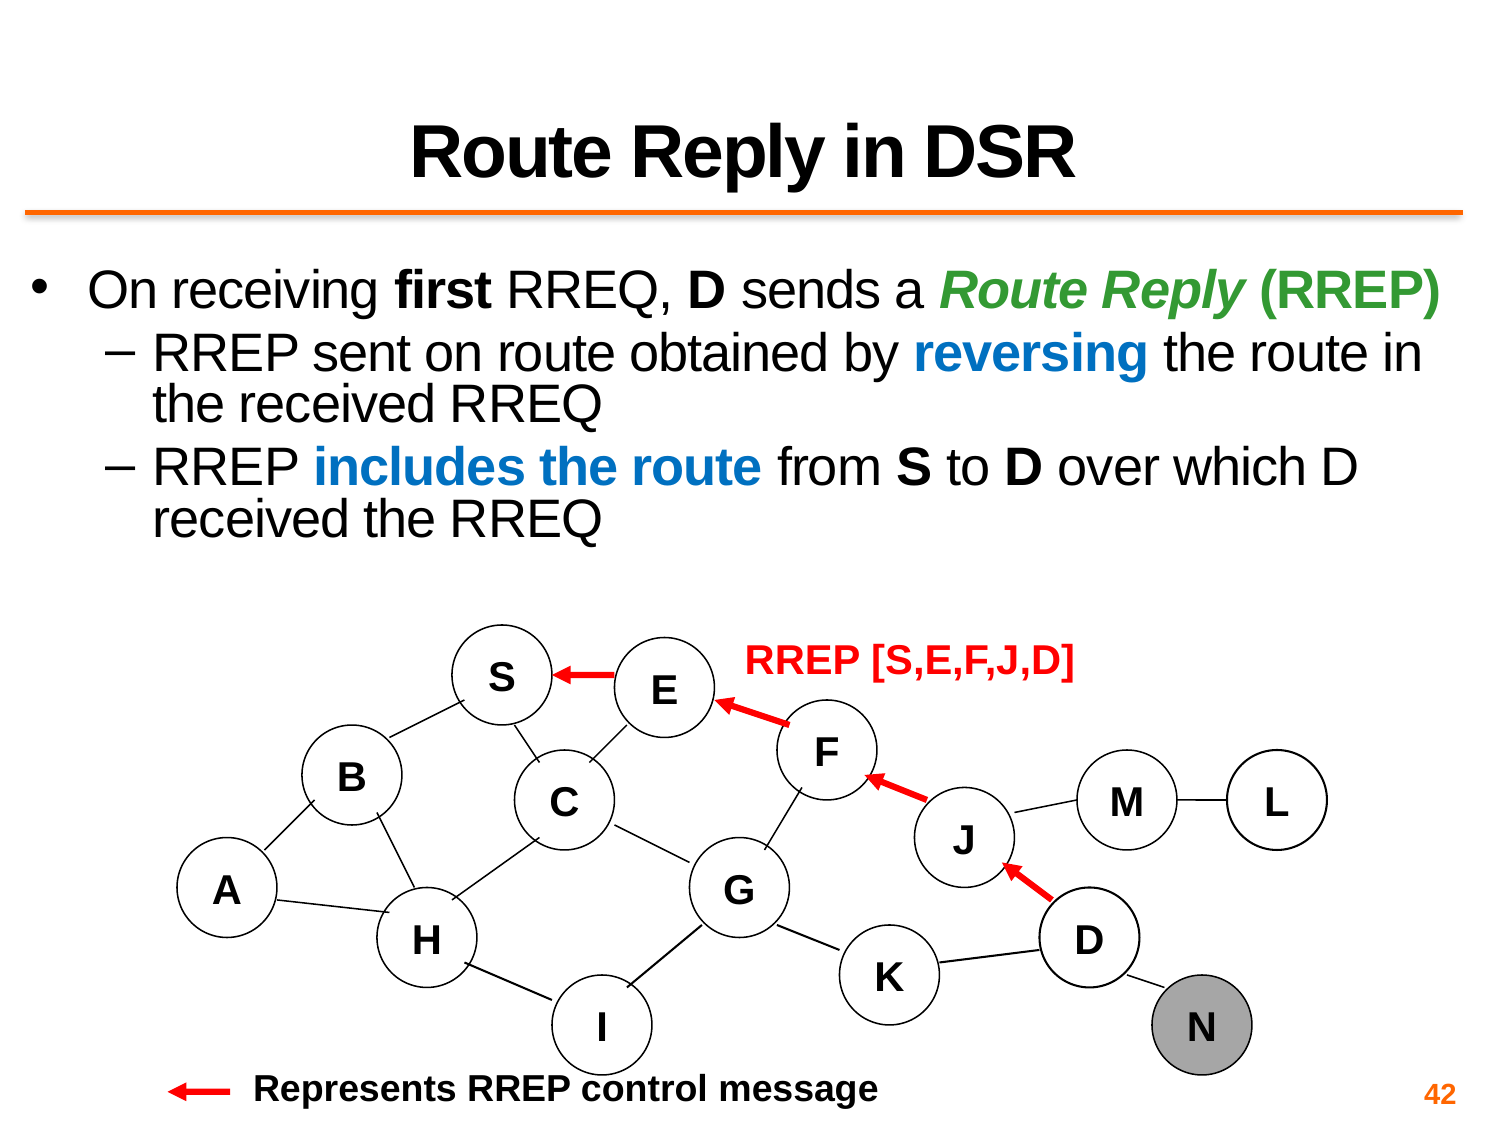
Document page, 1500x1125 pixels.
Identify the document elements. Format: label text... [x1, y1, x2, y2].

text_box G [689, 837, 790, 938]
text_box On receiving first RREQ, D sends a Route Reply (RREP) RREP sent on route obtained by reversing the route in the received RREQ RREP includes the route from S to D over which D received the RREQ [24, 184, 1463, 1010]
text_box L [1226, 750, 1327, 850]
text_box [864, 773, 927, 801]
text_box I [551, 975, 652, 1056]
text_box S [451, 624, 552, 725]
text_box F [776, 699, 877, 800]
text_box H [376, 887, 477, 988]
text_box B [301, 725, 402, 826]
text_box K [839, 924, 940, 1025]
text_box [167, 1085, 231, 1099]
text_box M [1077, 750, 1177, 850]
text_box RREP [S,E,F,J,D] [729, 625, 1091, 690]
text_box D [1039, 887, 1140, 988]
text_box E [614, 637, 715, 738]
text_box J [914, 787, 1015, 888]
text_box [714, 698, 790, 726]
slide_number 42 [1112, 1074, 1463, 1110]
text_box N [1151, 975, 1252, 1075]
text_box Represents RREP control message [238, 1056, 894, 1117]
text_box [1001, 862, 1053, 901]
text_box A [176, 837, 277, 938]
text_box [551, 668, 615, 682]
title Route Reply in DSR [24, 24, 1463, 184]
text_box C [514, 750, 615, 850]
